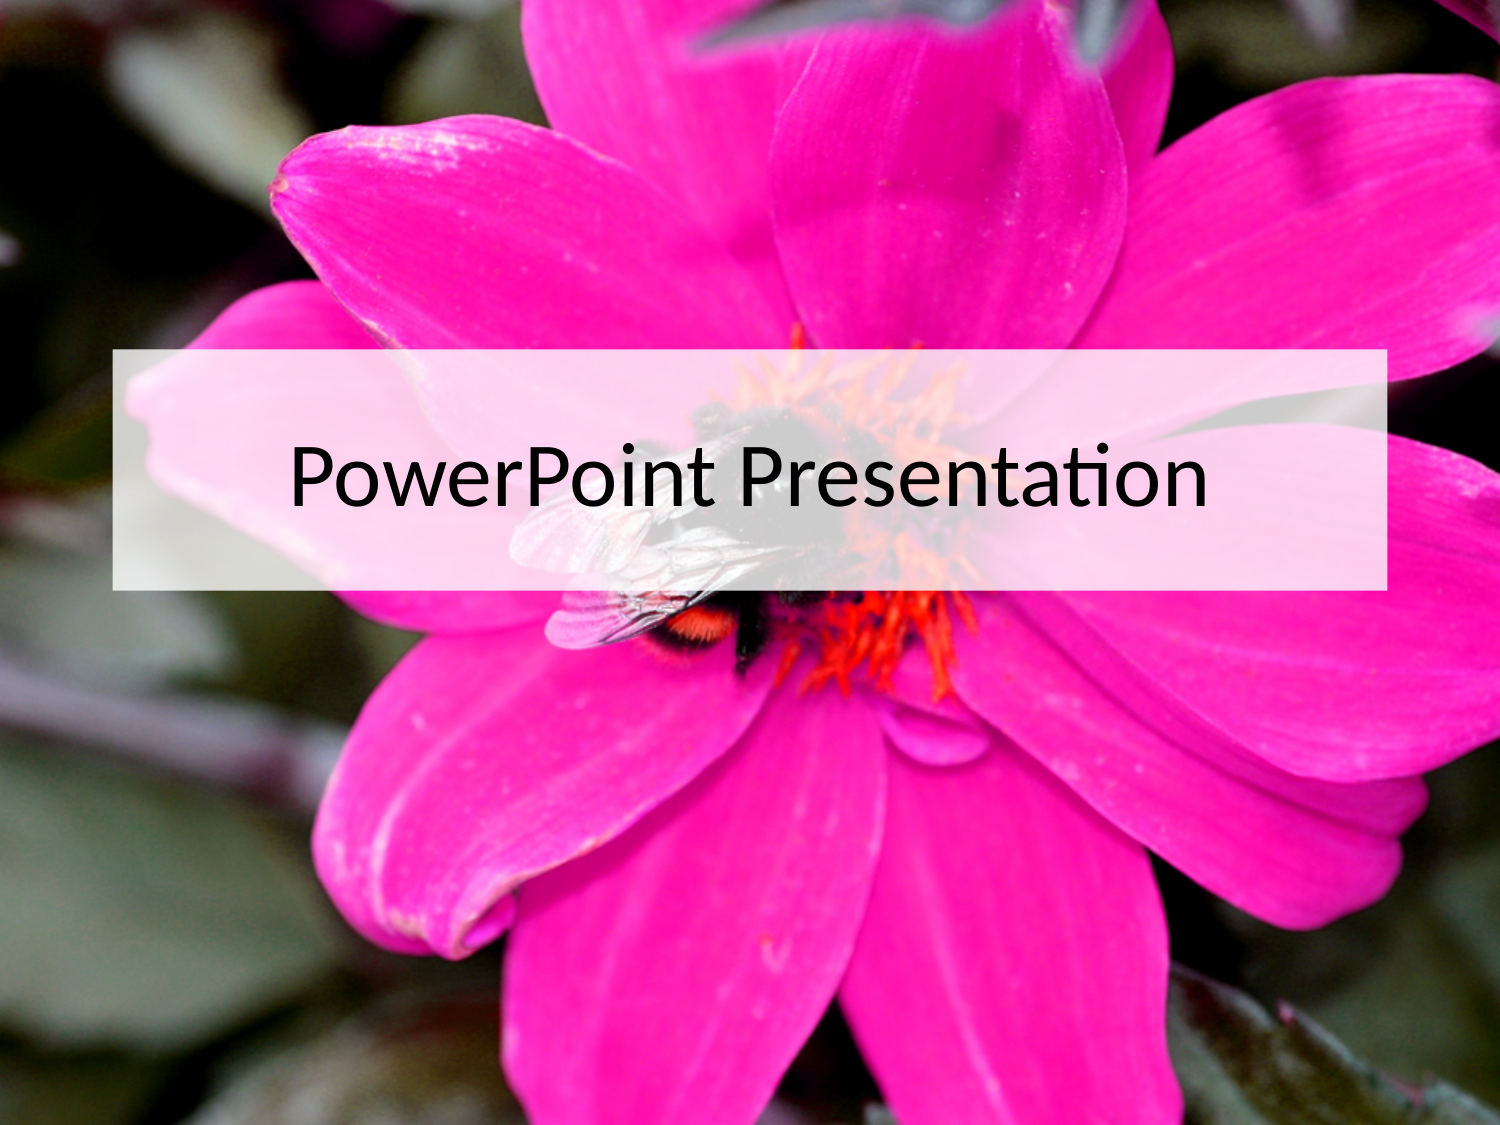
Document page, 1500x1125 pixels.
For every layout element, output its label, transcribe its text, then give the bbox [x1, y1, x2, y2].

title PowerPoint Presentation [112, 349, 1388, 591]
picture [0, 0, 1500, 1125]
